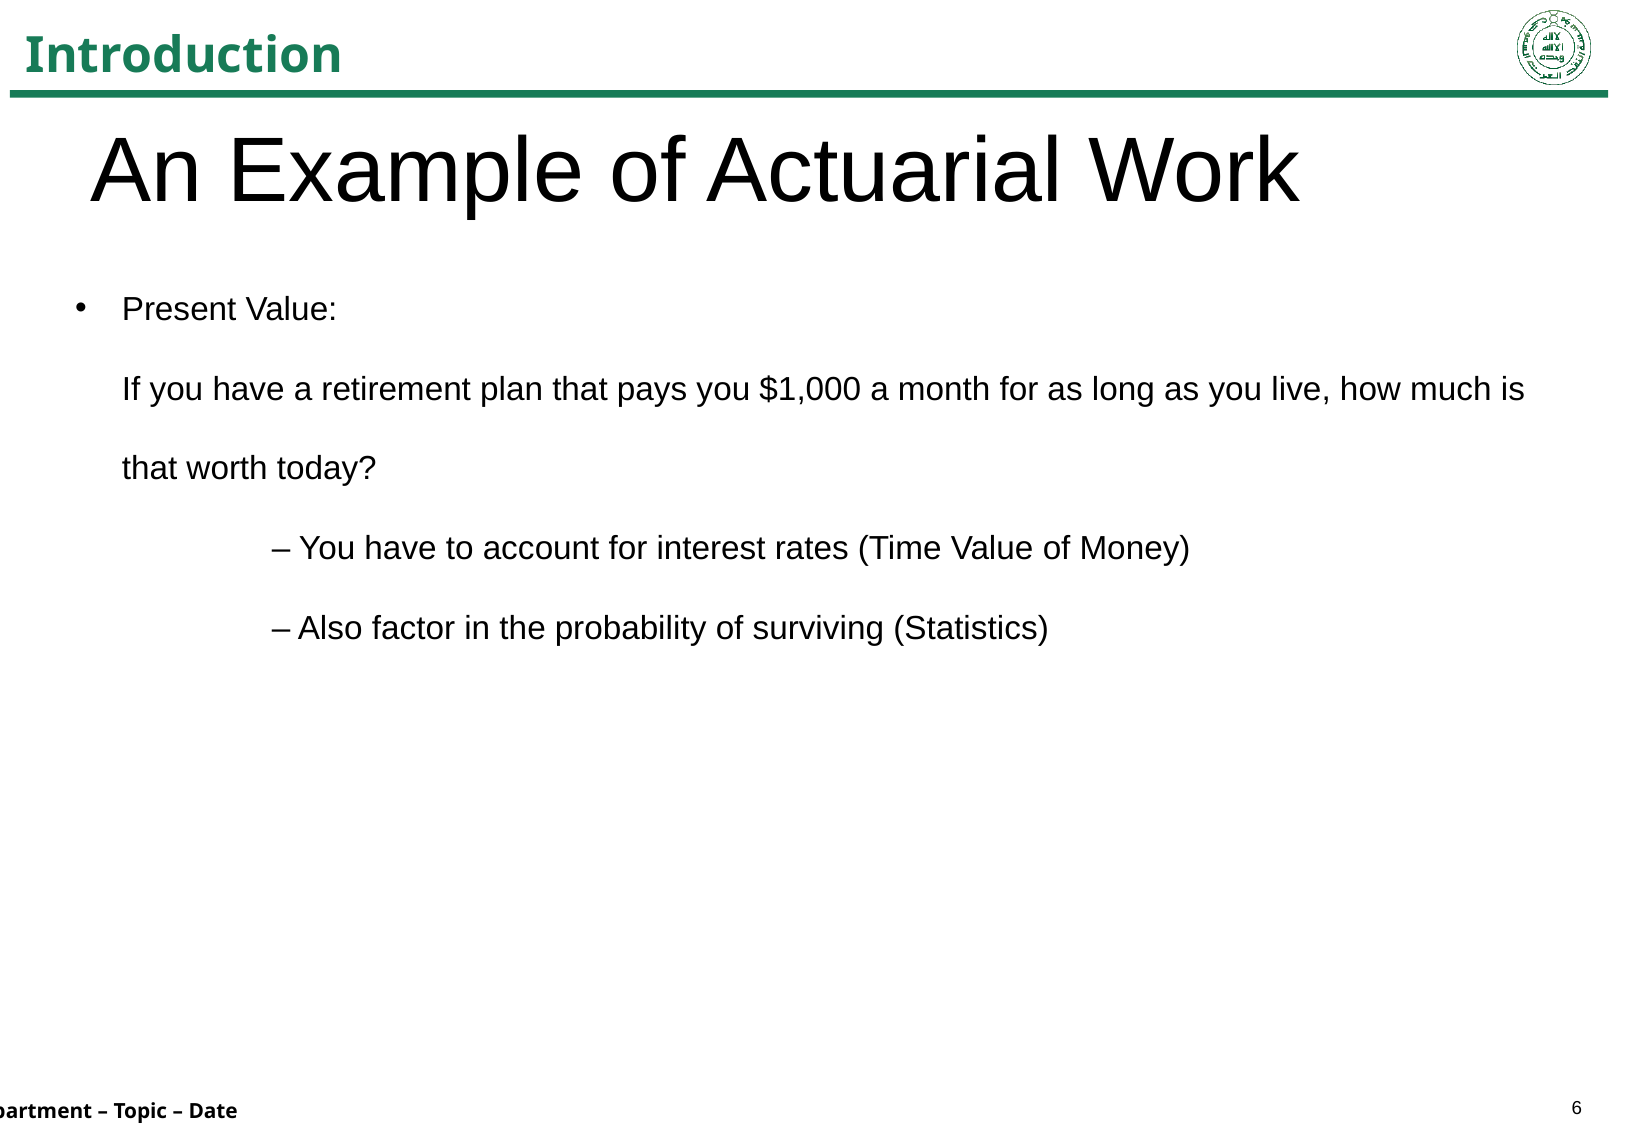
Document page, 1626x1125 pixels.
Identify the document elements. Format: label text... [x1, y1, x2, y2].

title Introduction [25, 0, 1588, 90]
list Present Value: If you have a retirement plan that pays you $1,000 a month for as long as you live, how much is that worth today? – You have to account for interest rates (Time Value of Money) – Also factor in the probability of surviving (Statistics) [75, 281, 1551, 1001]
text_box An Example of Actuarial Work [74, 63, 1625, 281]
